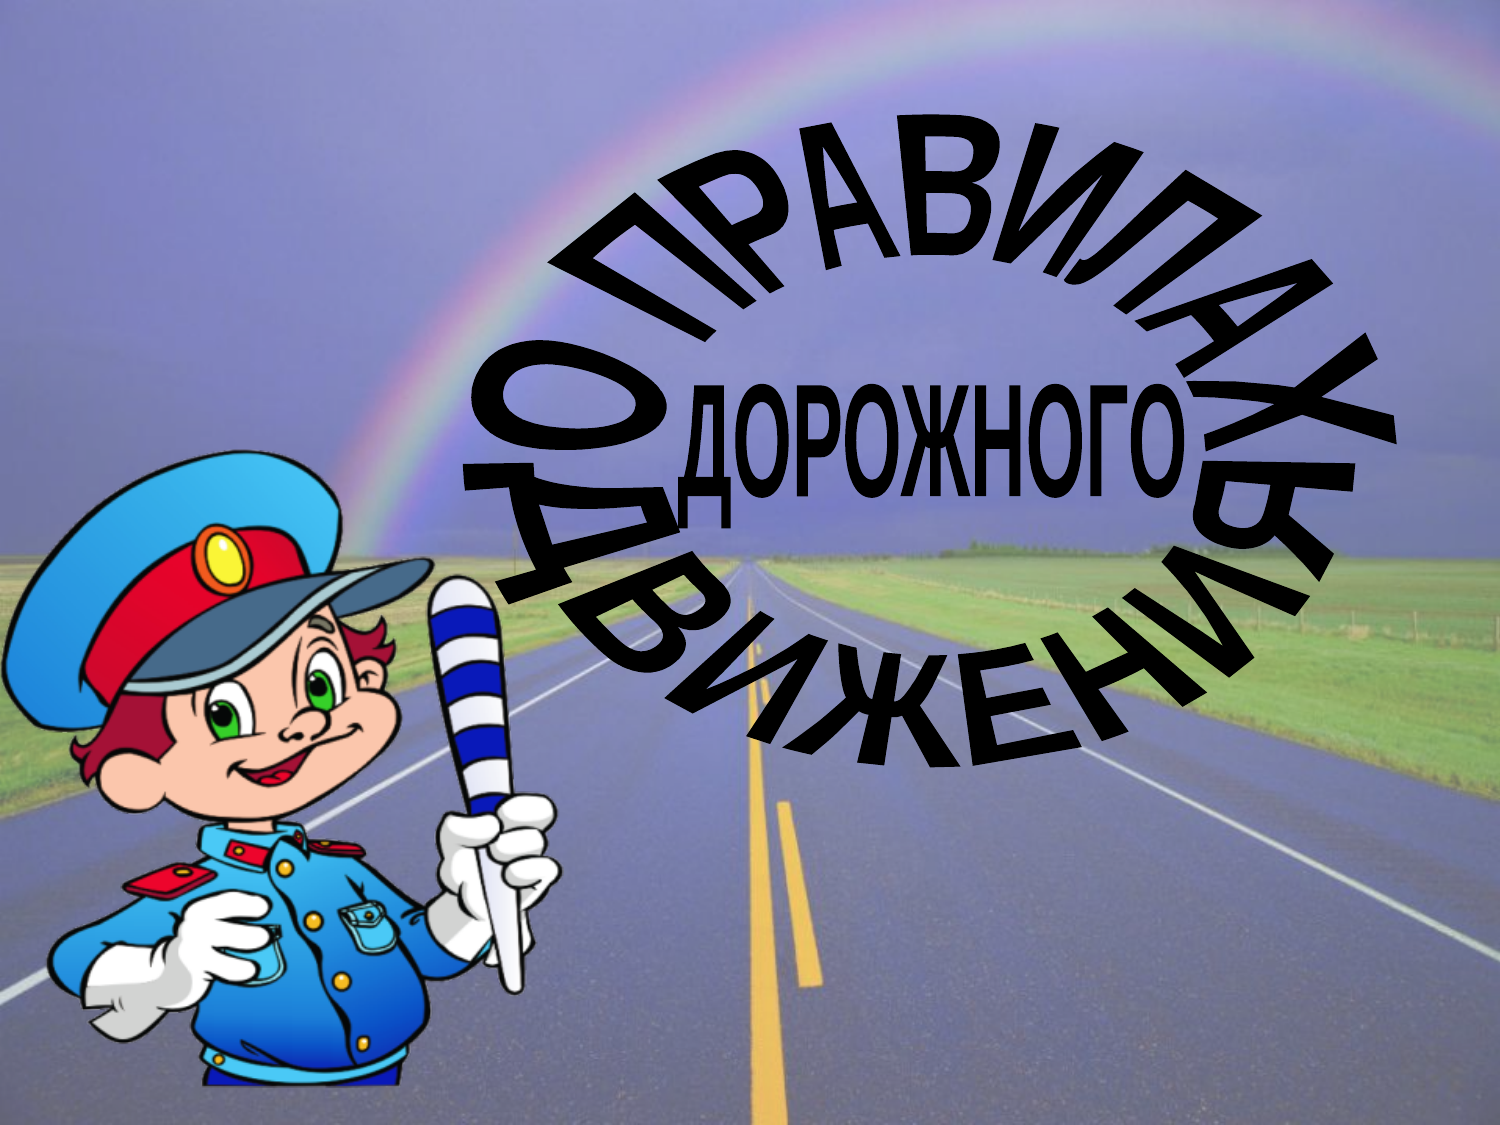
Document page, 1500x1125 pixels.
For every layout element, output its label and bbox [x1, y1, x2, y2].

picture [0, 449, 564, 1088]
